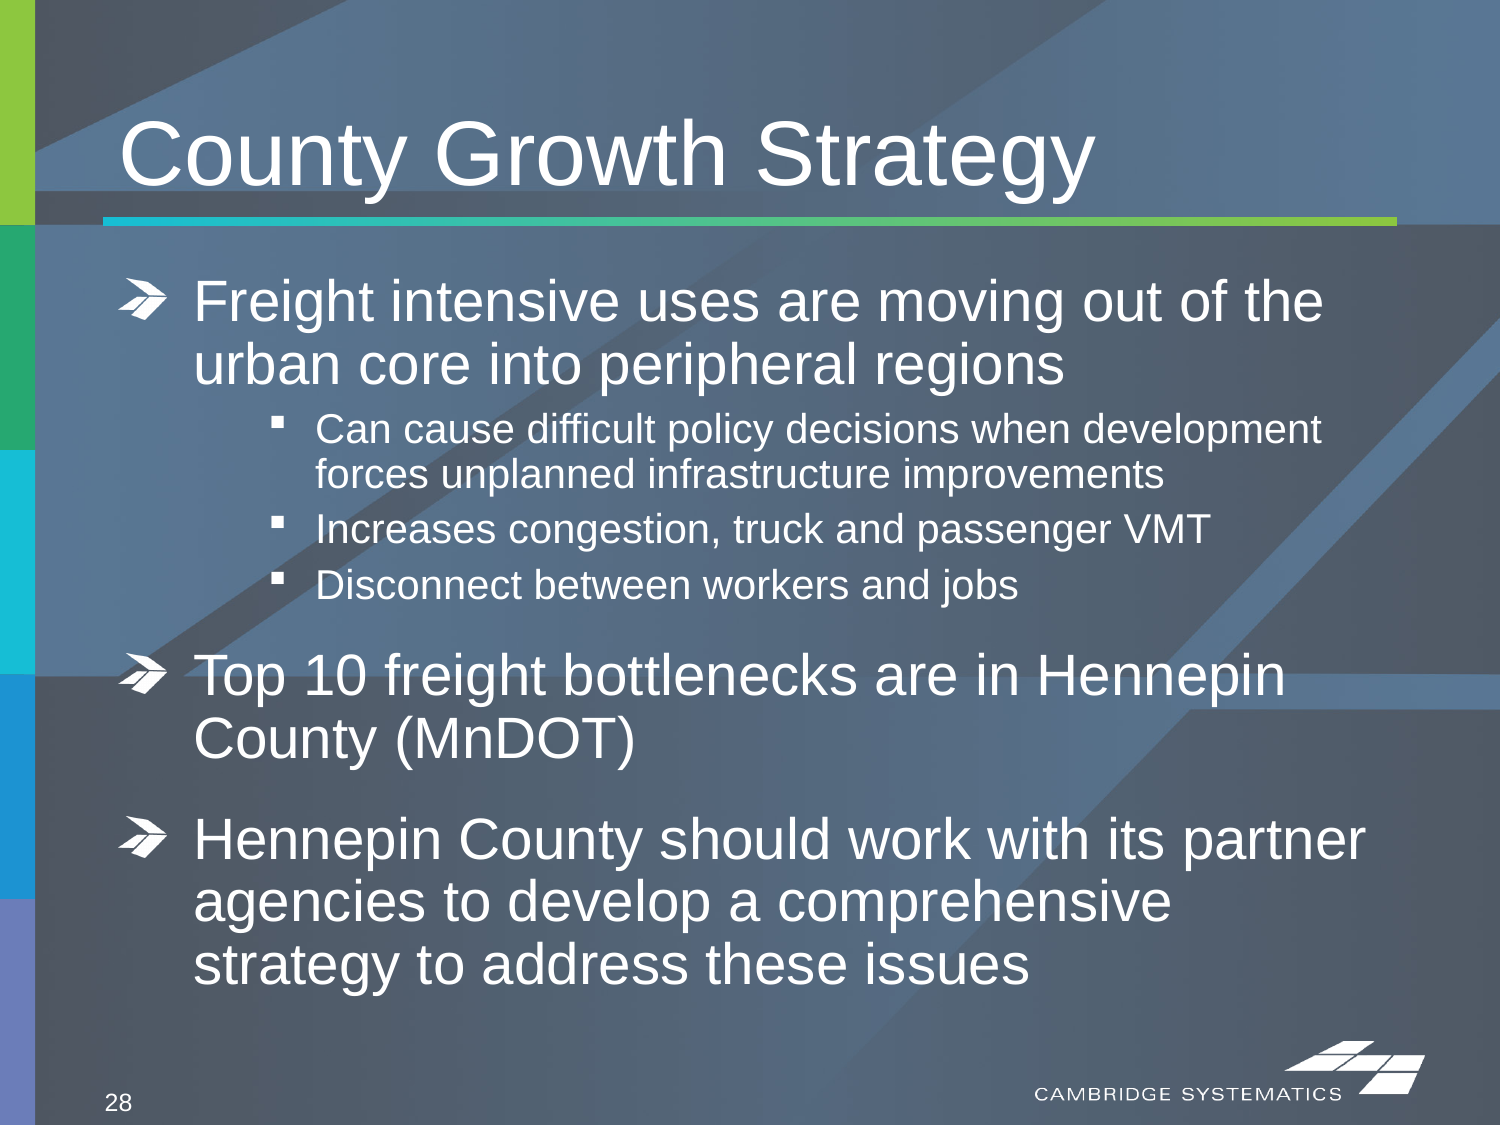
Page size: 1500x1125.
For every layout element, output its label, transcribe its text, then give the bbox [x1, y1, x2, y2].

picture [36, 0, 1500, 1125]
title County Growth Strategy [103, 16, 1397, 213]
list Freight intensive uses are moving out of the urban core into peripheral regions Can cause difficult policy decisions when development forces unplanned infrastructure improvements Increases congestion, truck and passenger VMT Disconnect between workers and jobs Top 10 freight bottlenecks are in Hennepin County (MnDOT) Hennepin County should work with its partner agencies to develop a comprehensive strategy to address these issues [103, 263, 1397, 1014]
